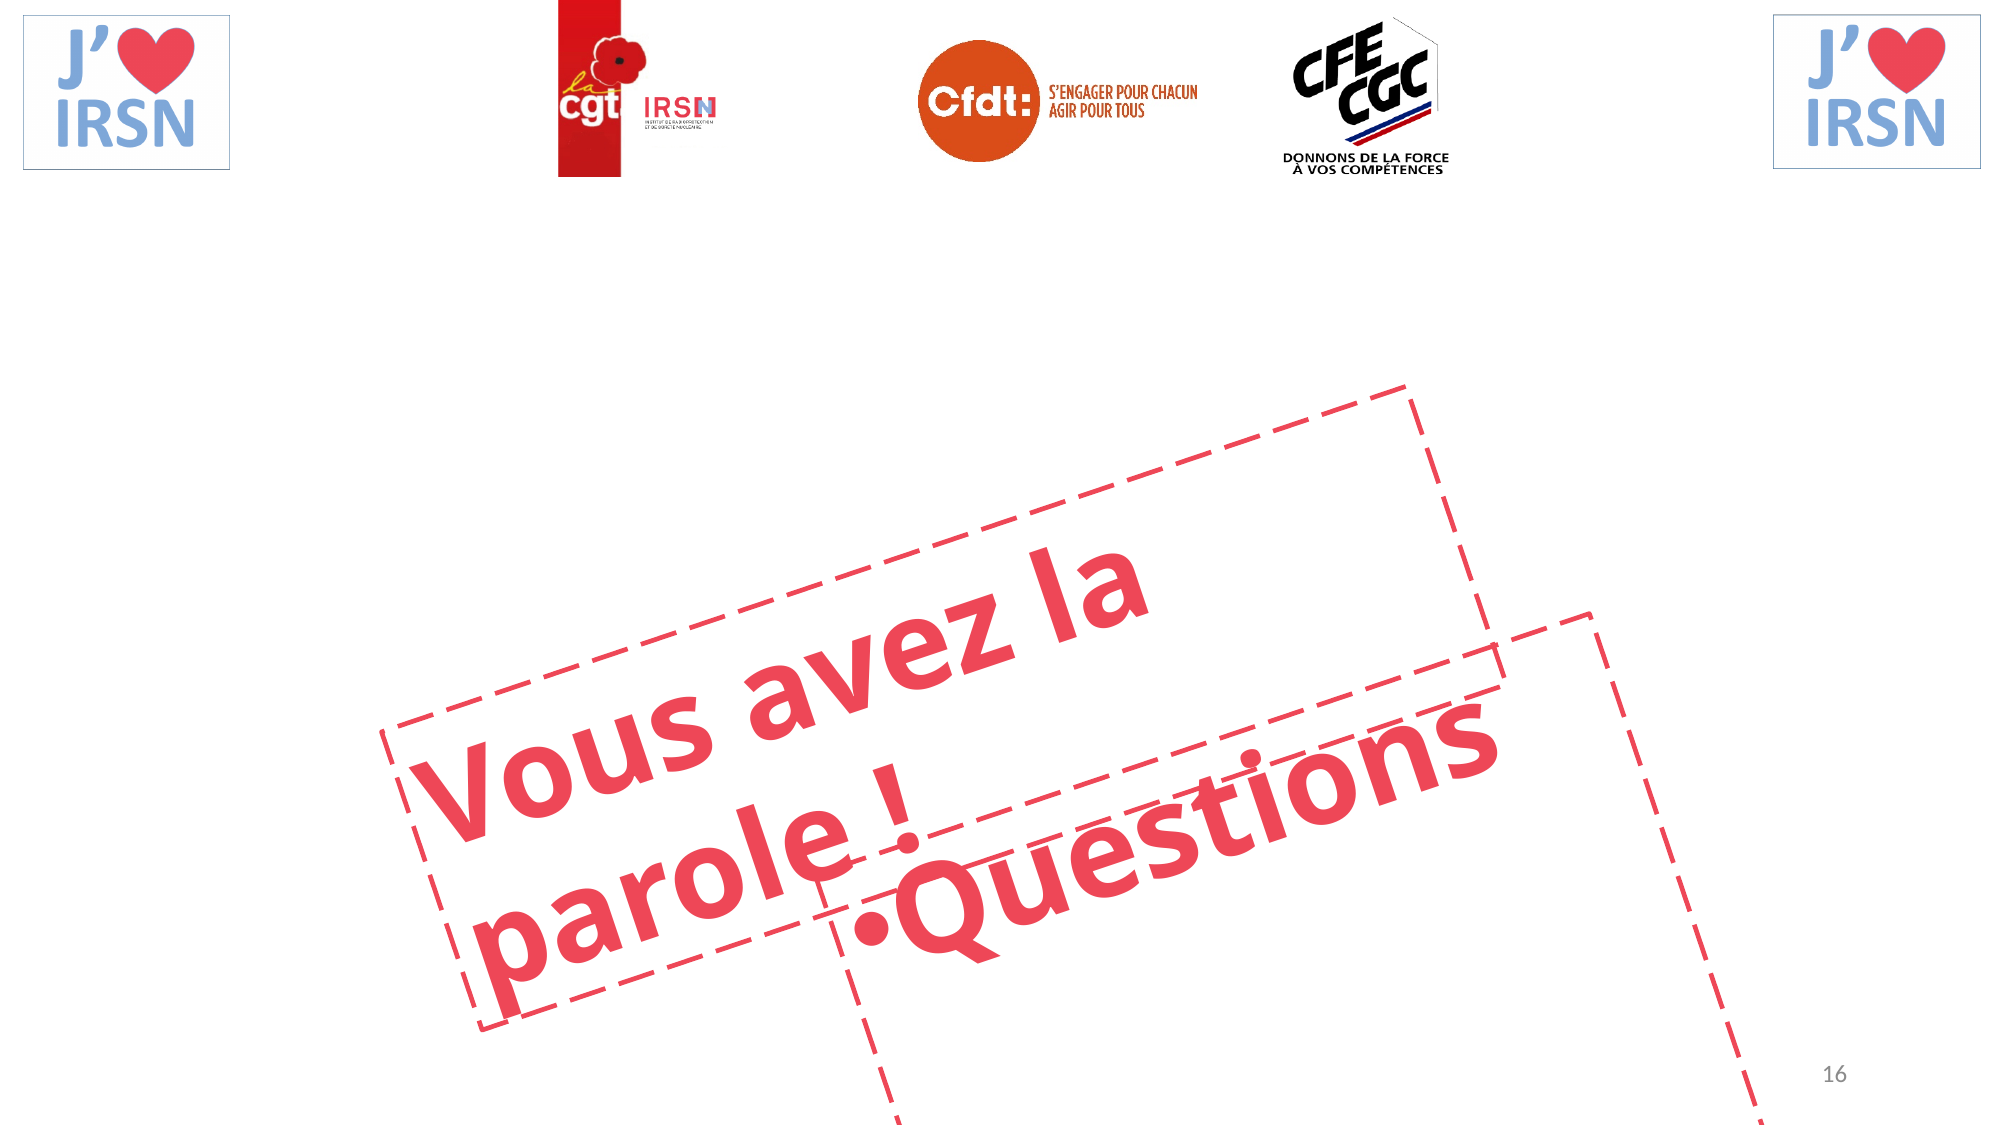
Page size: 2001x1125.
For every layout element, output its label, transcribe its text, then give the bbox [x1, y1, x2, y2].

picture [1761, 5, 1990, 174]
picture [918, 40, 1197, 162]
list Questions [815, 613, 1762, 1125]
text_box Vous avez la parole ! [381, 386, 1494, 1031]
picture [10, 6, 239, 175]
picture [558, 0, 735, 177]
slide_number 16 [1735, 1042, 1863, 1103]
picture [1282, 17, 1453, 182]
